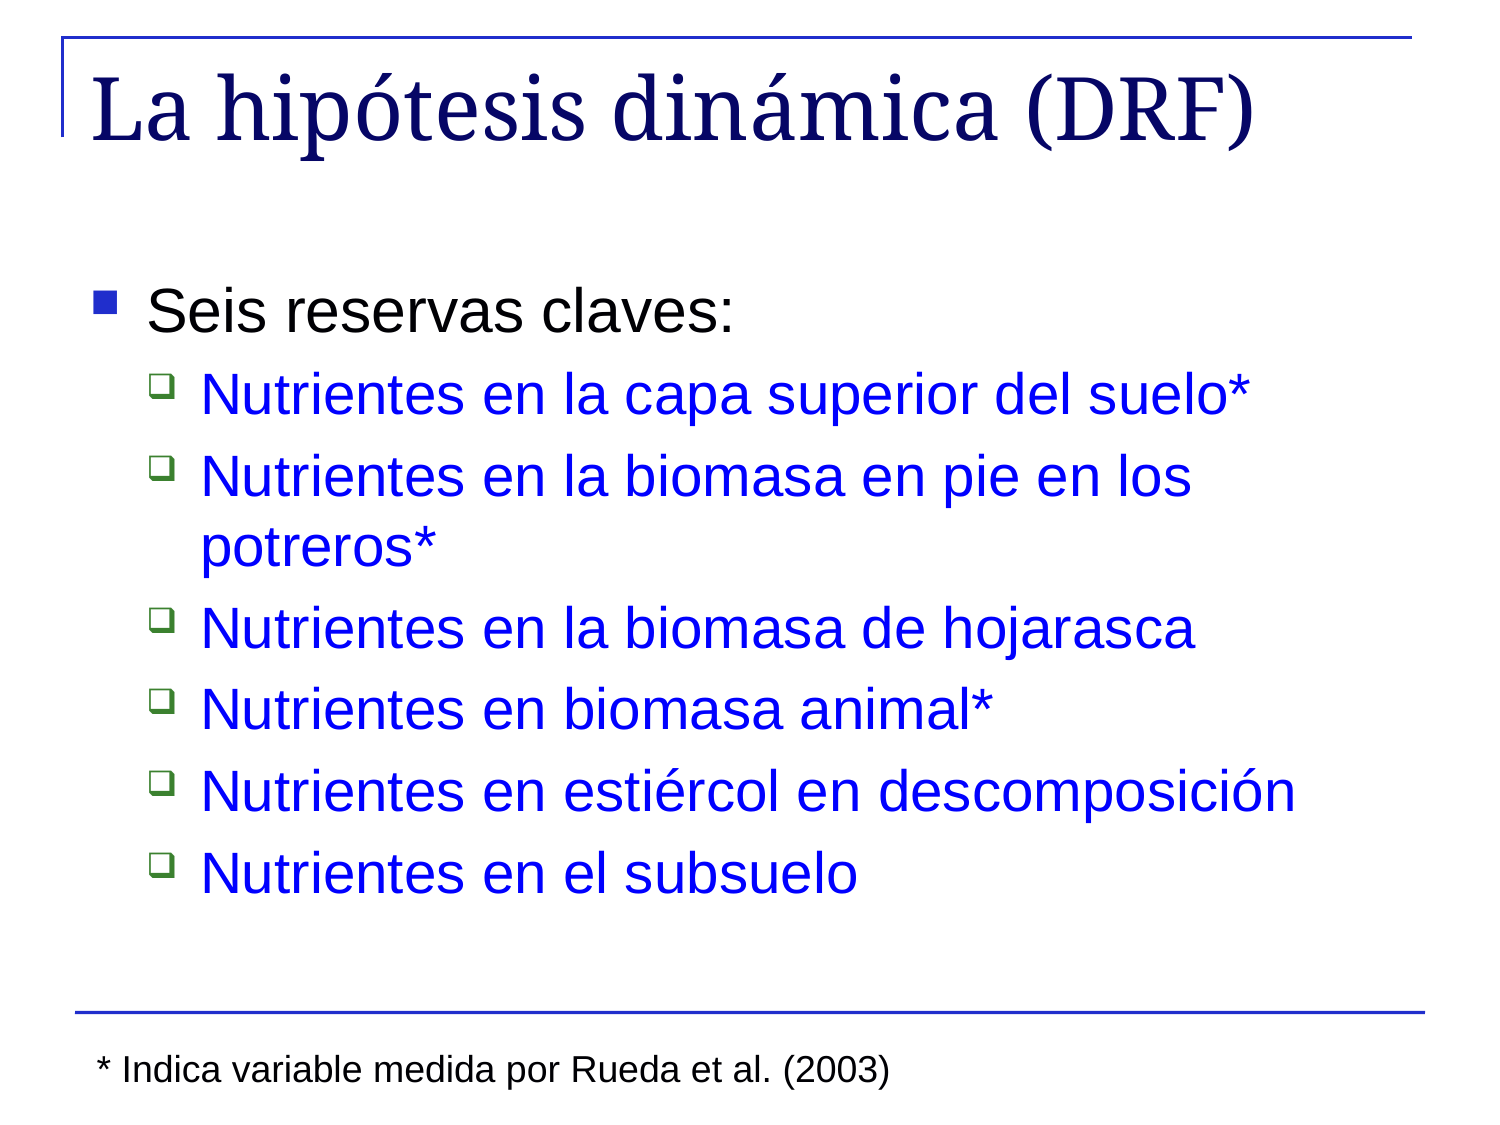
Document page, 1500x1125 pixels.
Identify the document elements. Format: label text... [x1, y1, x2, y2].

text_box * Indica variable medida por Rueda et al. (2003) [81, 1037, 906, 1098]
title La hipótesis dinámica (DRF) [75, 45, 1425, 233]
list Seis reservas claves: Nutrientes en la capa superior del suelo* Nutrientes en la biomasa en pie en los potreros* Nutrientes en la biomasa de hojarasca Nutrientes en biomasa animal* Nutrientes en estiércol en descomposición Nutrientes en el subsuelo [75, 262, 1425, 1006]
